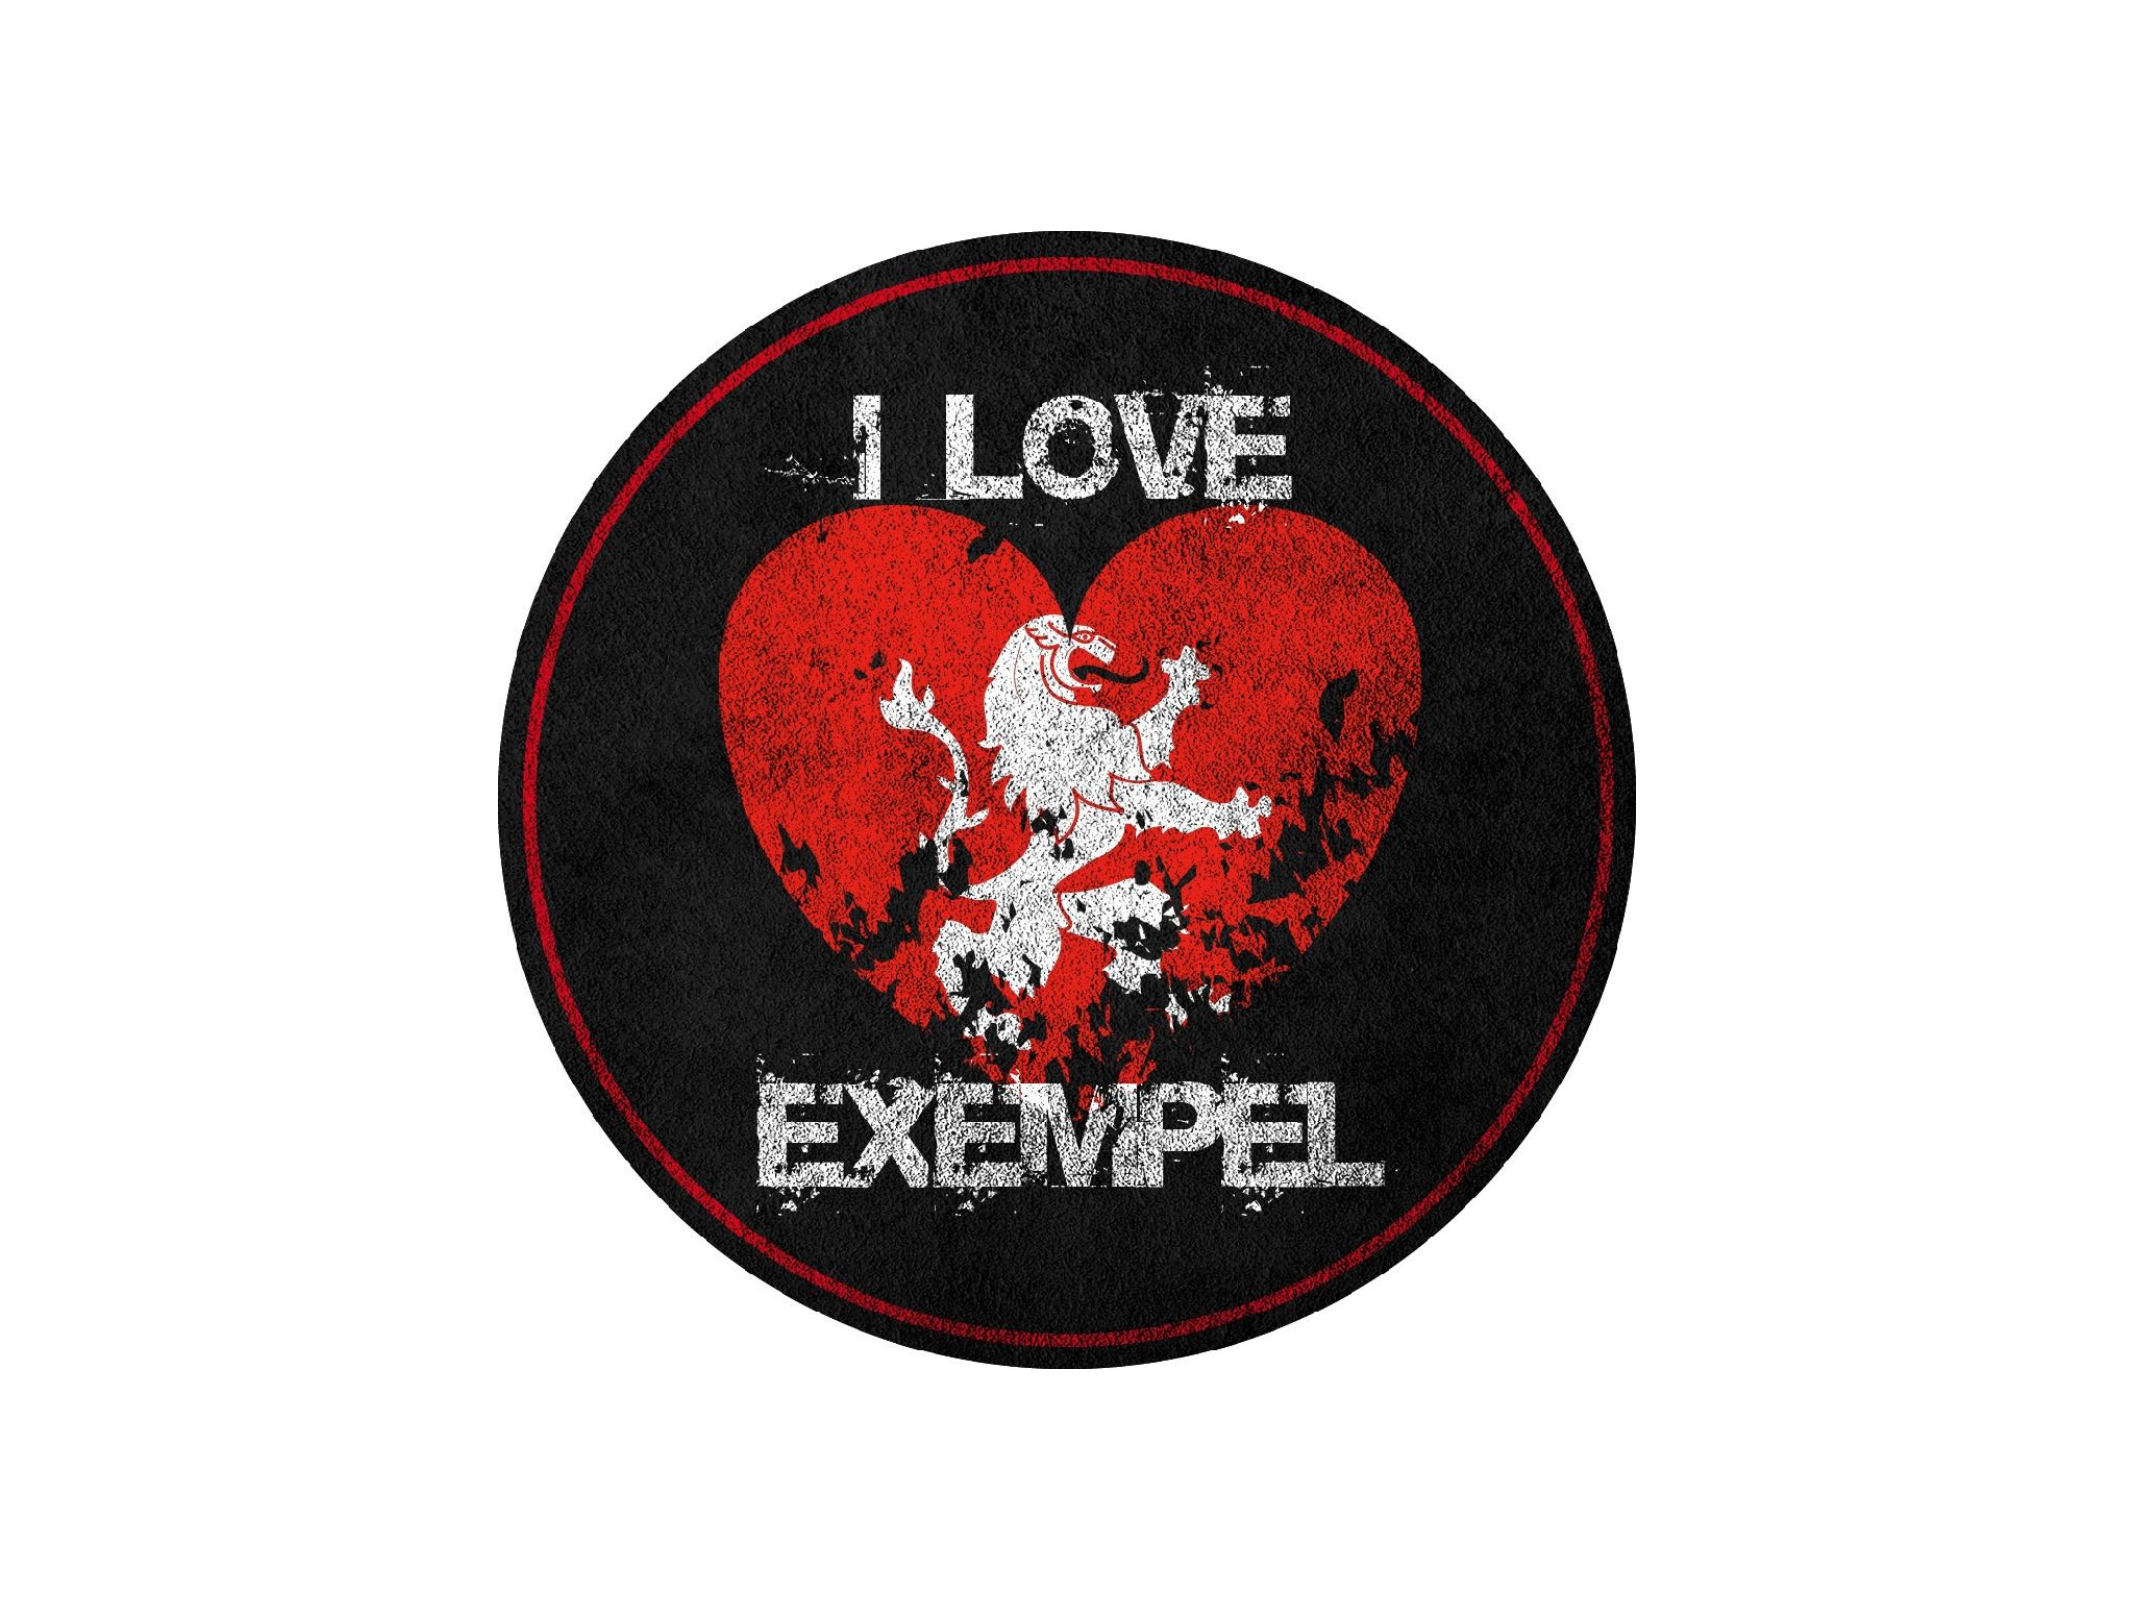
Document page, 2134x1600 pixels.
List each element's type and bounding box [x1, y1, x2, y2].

picture [497, 231, 1636, 1369]
